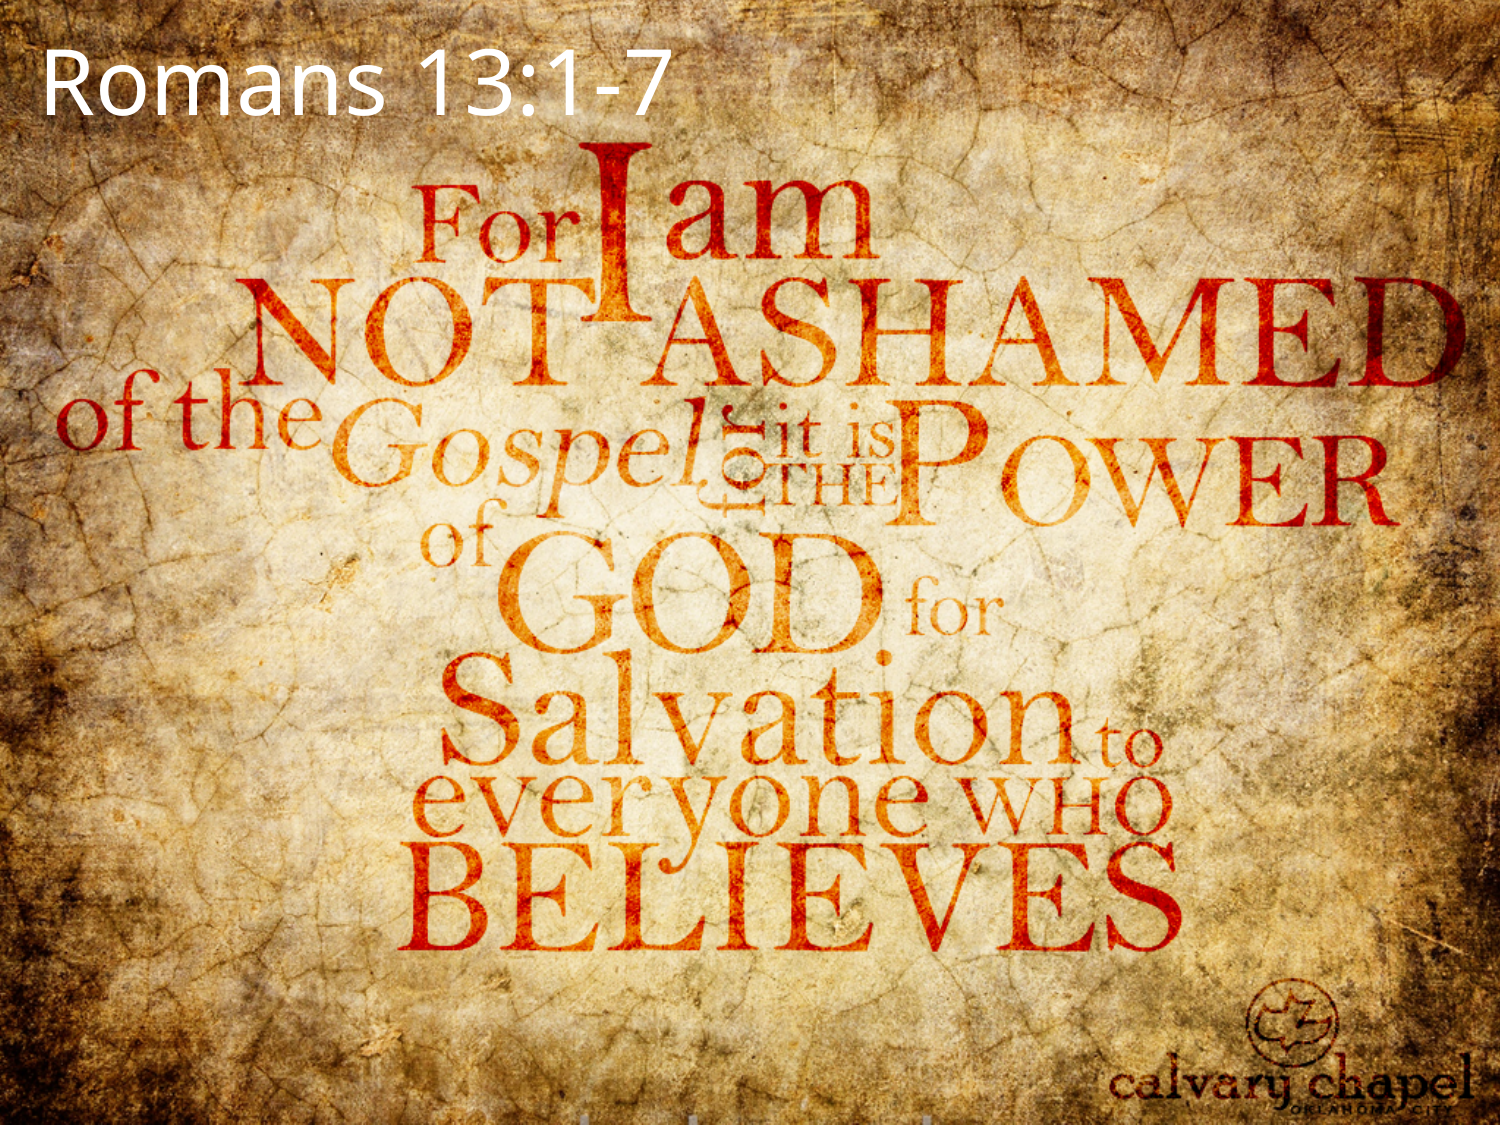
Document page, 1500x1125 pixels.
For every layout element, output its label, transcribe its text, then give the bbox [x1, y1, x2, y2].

picture [0, 0, 1500, 1125]
text_box Romans 13:1-7 [60, 5, 1054, 154]
